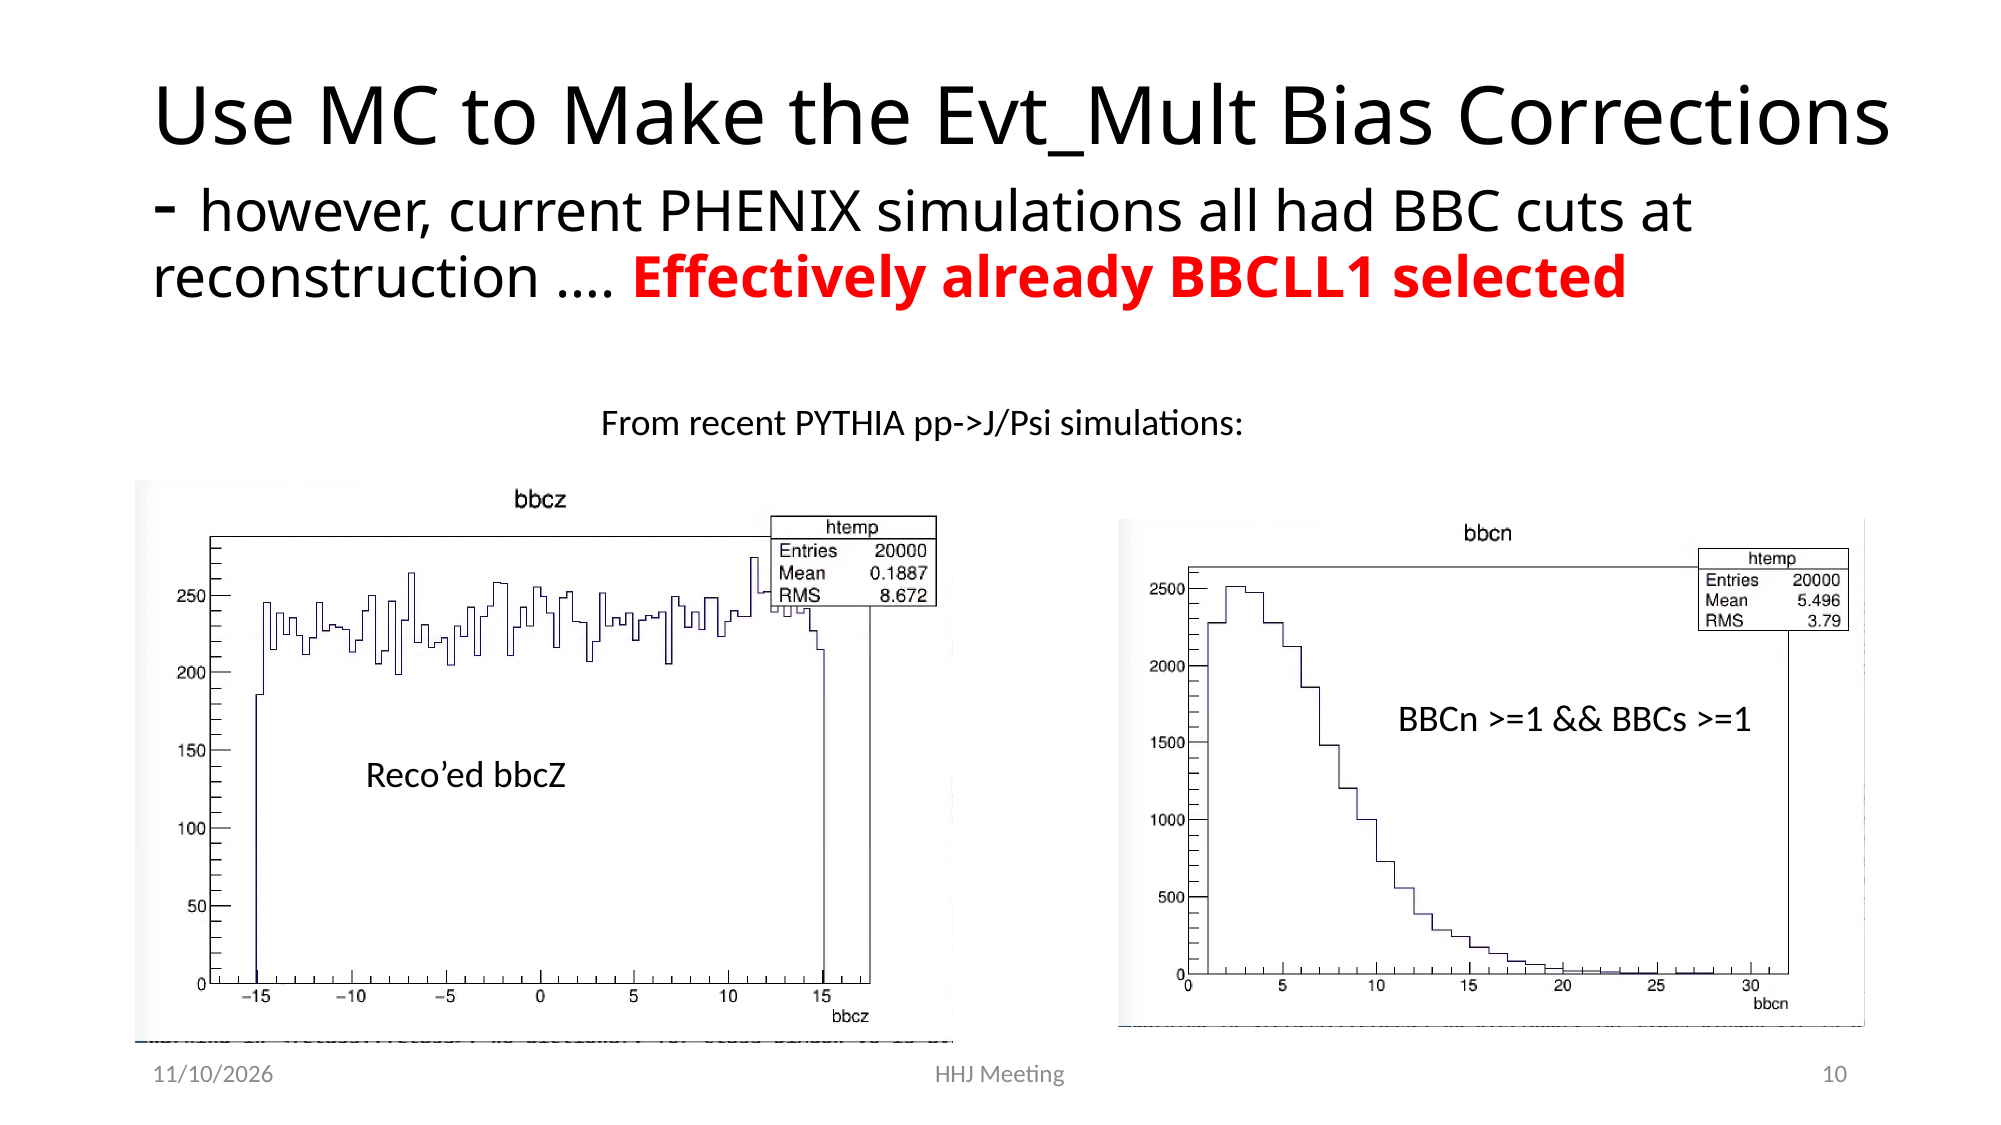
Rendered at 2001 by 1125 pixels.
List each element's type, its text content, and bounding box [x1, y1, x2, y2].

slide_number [137, 1043, 588, 1103]
title Use MC to Make the Evt_Mult Bias Corrections - however, current PHENIX simulations all had BBC cuts at reconstruction …. Effectively already BBCLL1 selected [137, 42, 1974, 343]
slide_number 10 [1412, 1042, 1863, 1103]
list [135, 480, 953, 1043]
picture [1118, 519, 1865, 1027]
text_box From recent PYTHIA pp->J/Psi simulations: [586, 390, 1277, 450]
footer HHJ Meeting [662, 1042, 1338, 1103]
